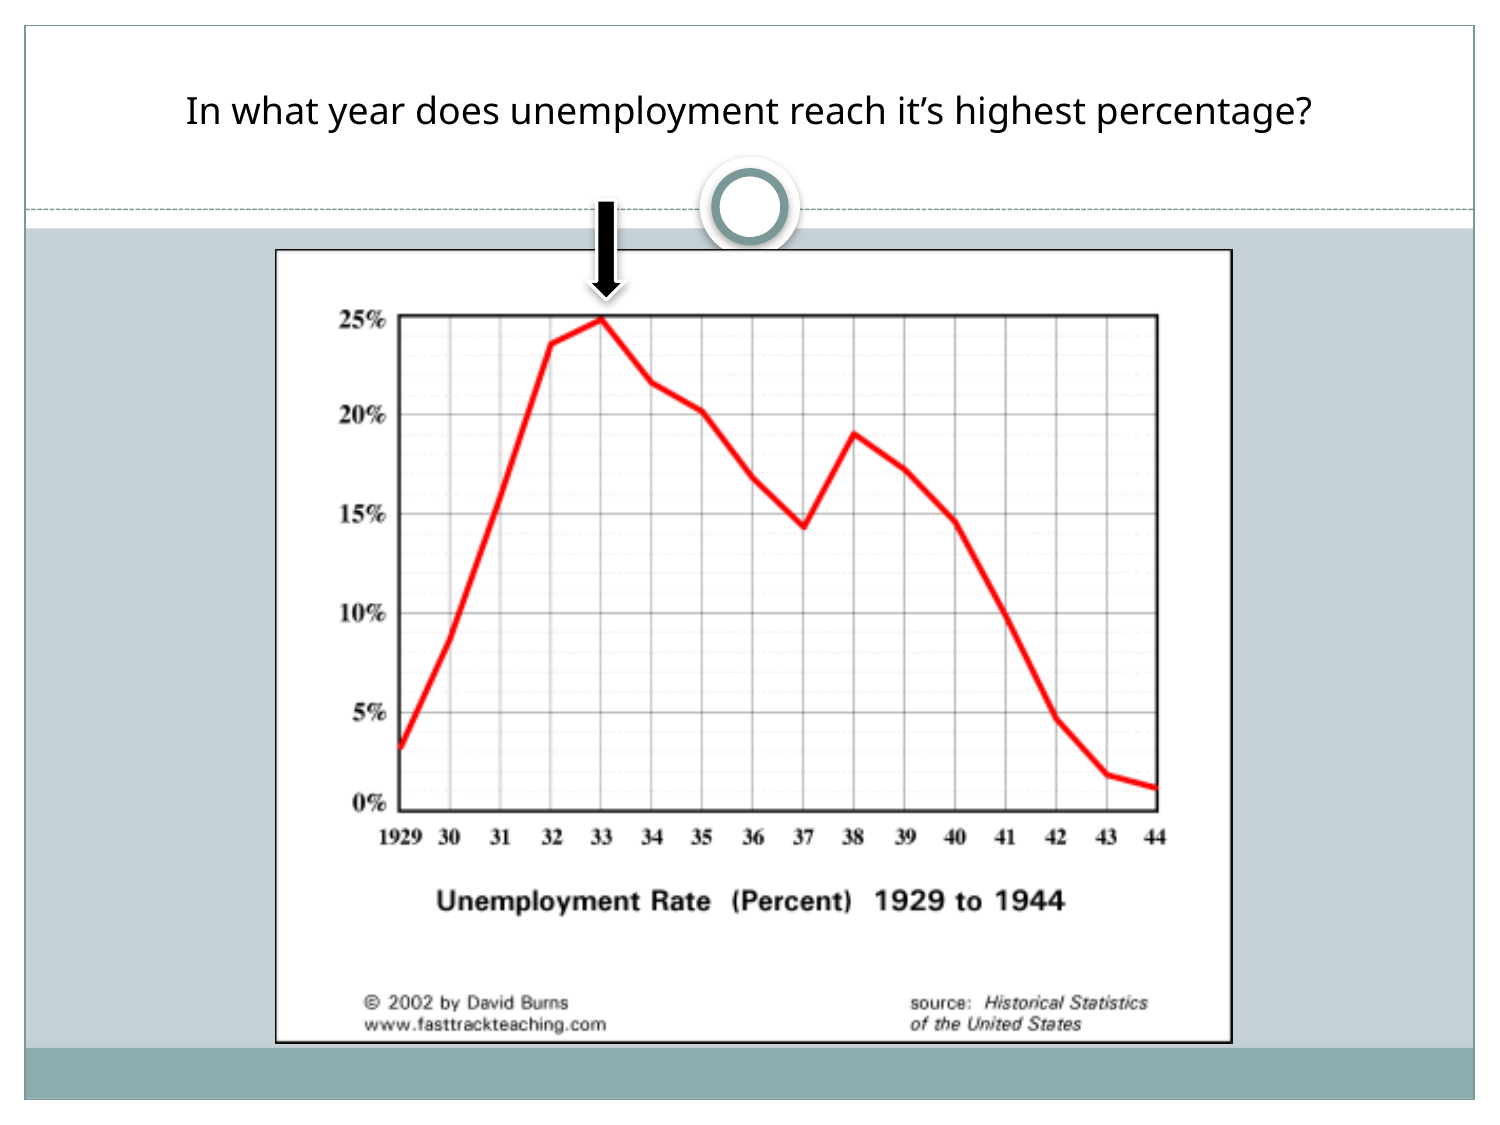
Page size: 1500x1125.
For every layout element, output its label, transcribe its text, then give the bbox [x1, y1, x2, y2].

title In what year does unemployment reach it’s highest percentage? [49, 37, 1450, 162]
text_box [595, 198, 618, 246]
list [274, 249, 1233, 1044]
